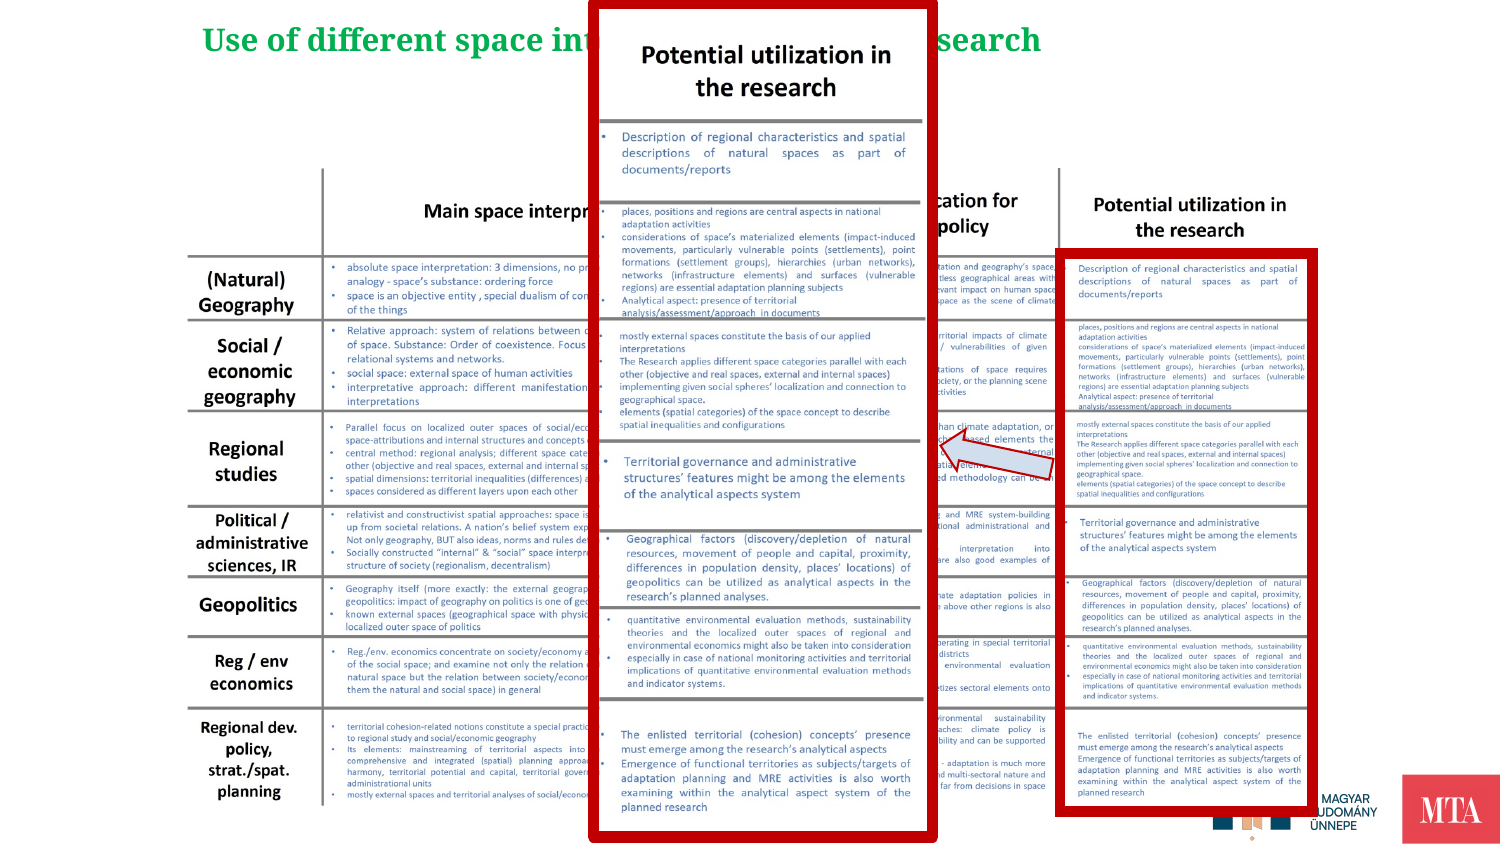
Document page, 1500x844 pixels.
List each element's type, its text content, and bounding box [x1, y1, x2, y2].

picture [187, 8, 1397, 844]
text_box Use of different space interpretations in the research [938, 12, 1249, 65]
picture [1414, 789, 1488, 831]
text_box Use of different space interpretations in the research [187, 12, 588, 65]
